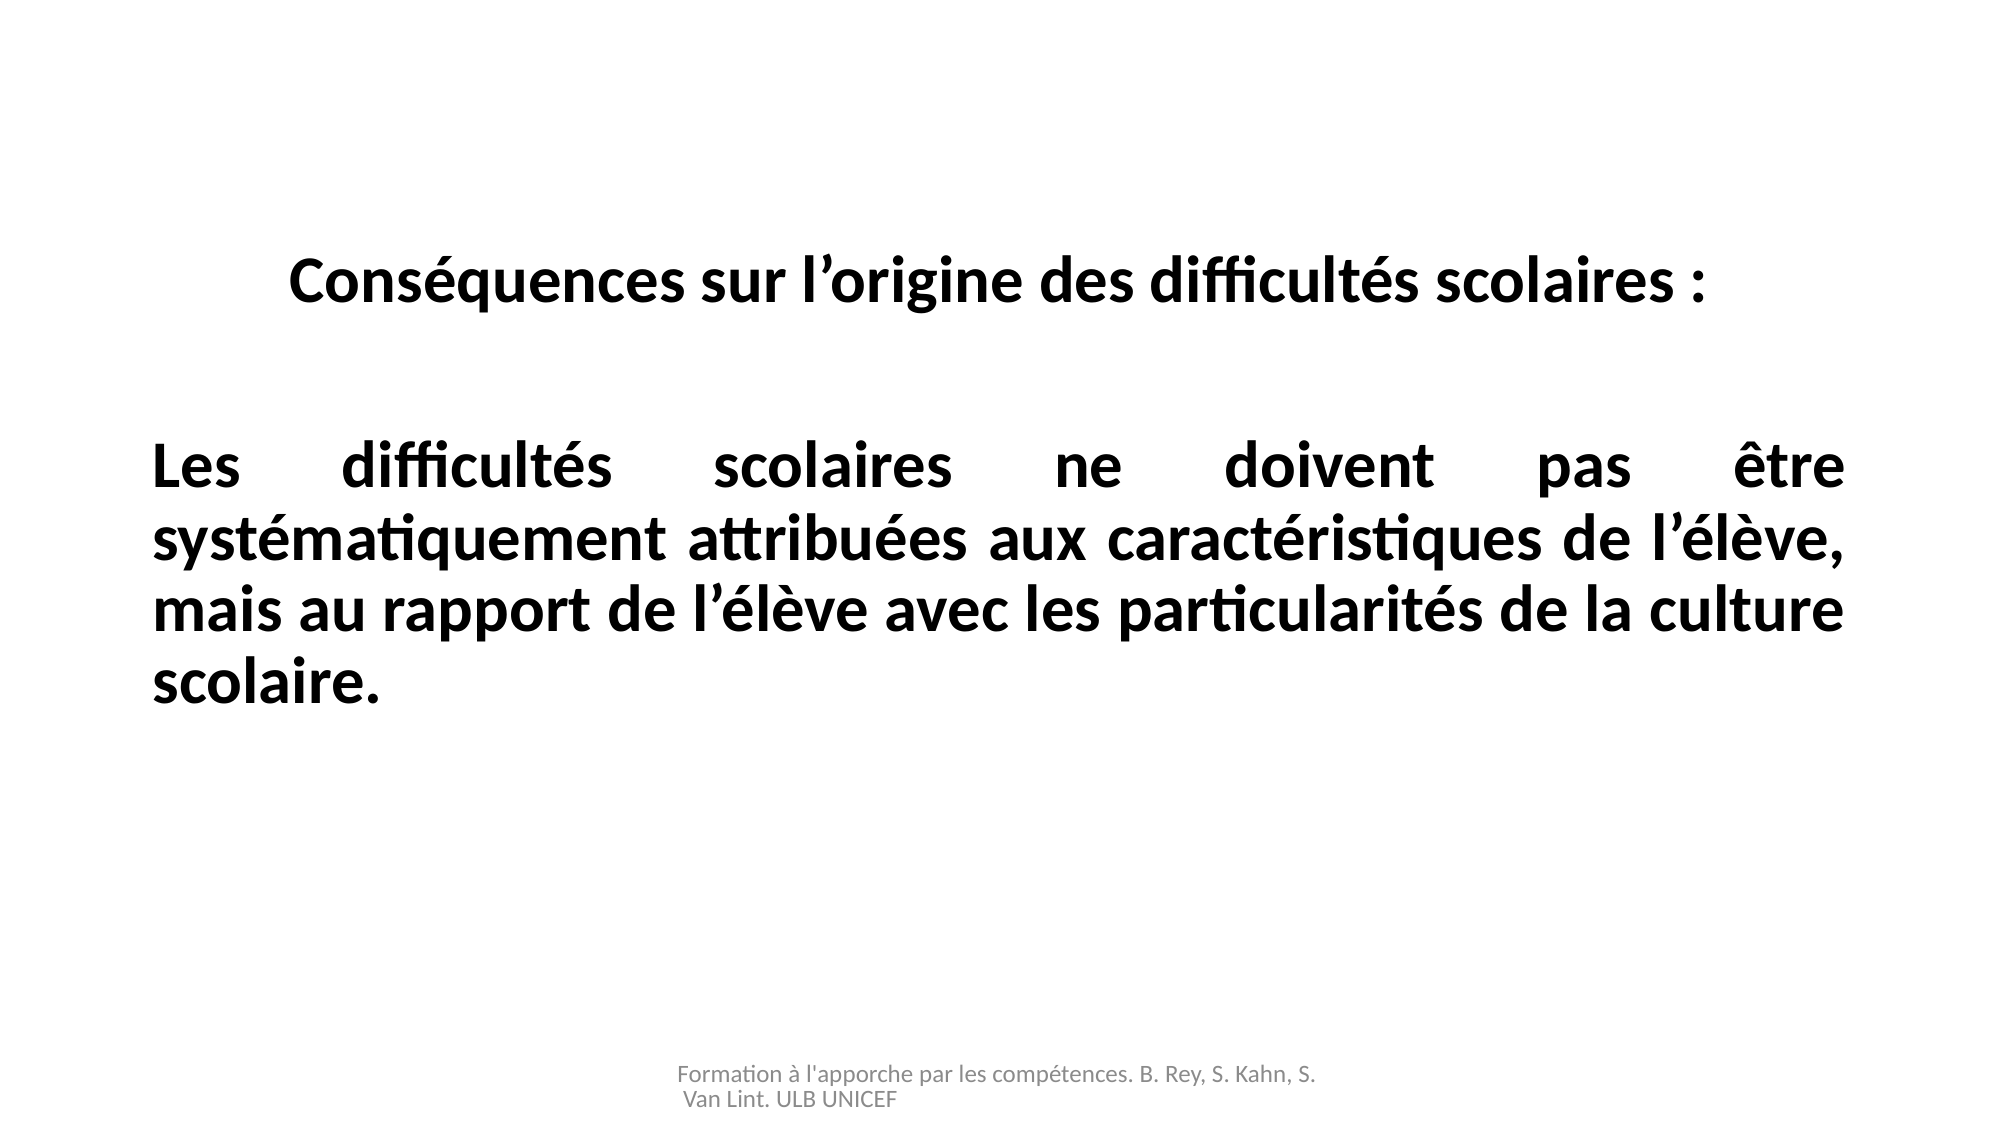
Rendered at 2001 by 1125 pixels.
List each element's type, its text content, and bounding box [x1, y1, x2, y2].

footer Formation à l'apporche par les compétences. B. Rey, S. Kahn, S. Van Lint. ULB UNICEF [662, 1042, 1338, 1103]
list Conséquences sur l’origine des difficultés scolaires : Les difficultés scolaires ne doivent pas être systématiquement attribuées aux caractéristiques de l’élève, mais au rapport de l’élève avec les particularités de la culture scolaire. [137, 236, 1863, 1014]
